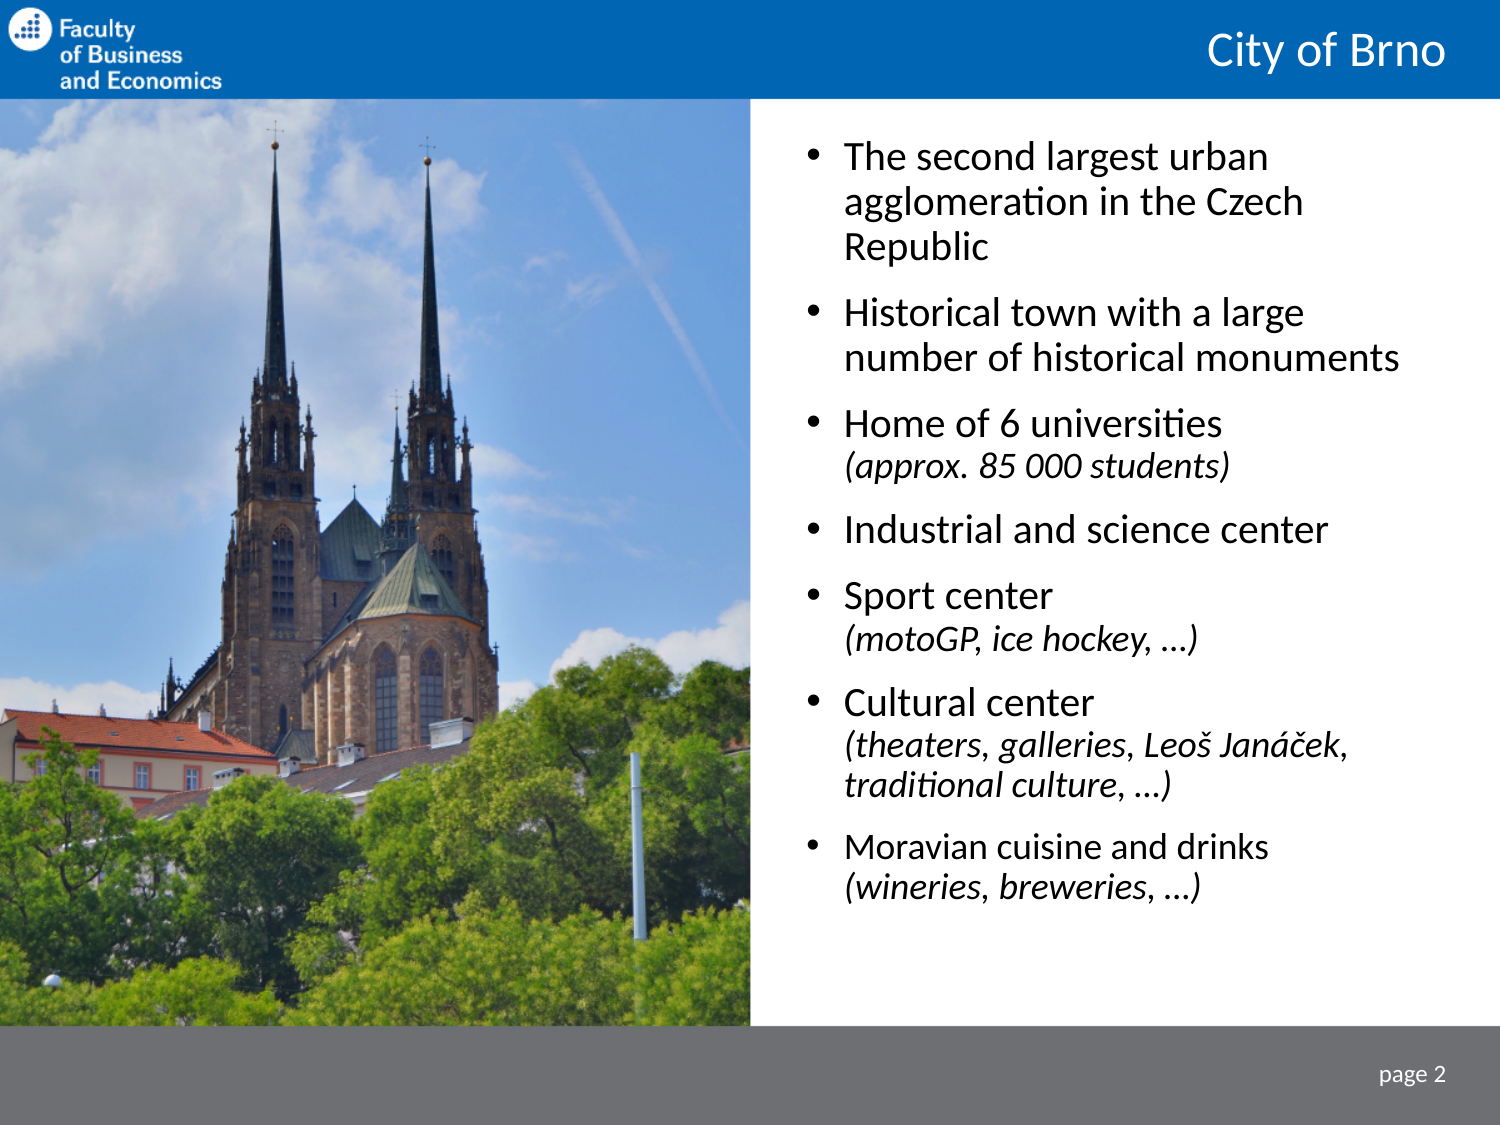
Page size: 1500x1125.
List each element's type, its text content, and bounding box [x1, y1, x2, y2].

text_box City of Brno [634, 9, 1462, 84]
list The second largest urban agglomeration in the Czech Republic Historical town with a large number of historical monuments Home of 6 universities (approx. 85 000 students) Industrial and science center Sport center (motoGP, ice hockey, …) Cultural center (theaters, galleries, Leoš Janáček, traditional culture, …) Moravian cuisine and drinks (wineries, breweries, …) [791, 126, 1462, 1008]
picture [0, 0, 1500, 1125]
slide_number page 2 [1115, 1042, 1462, 1103]
